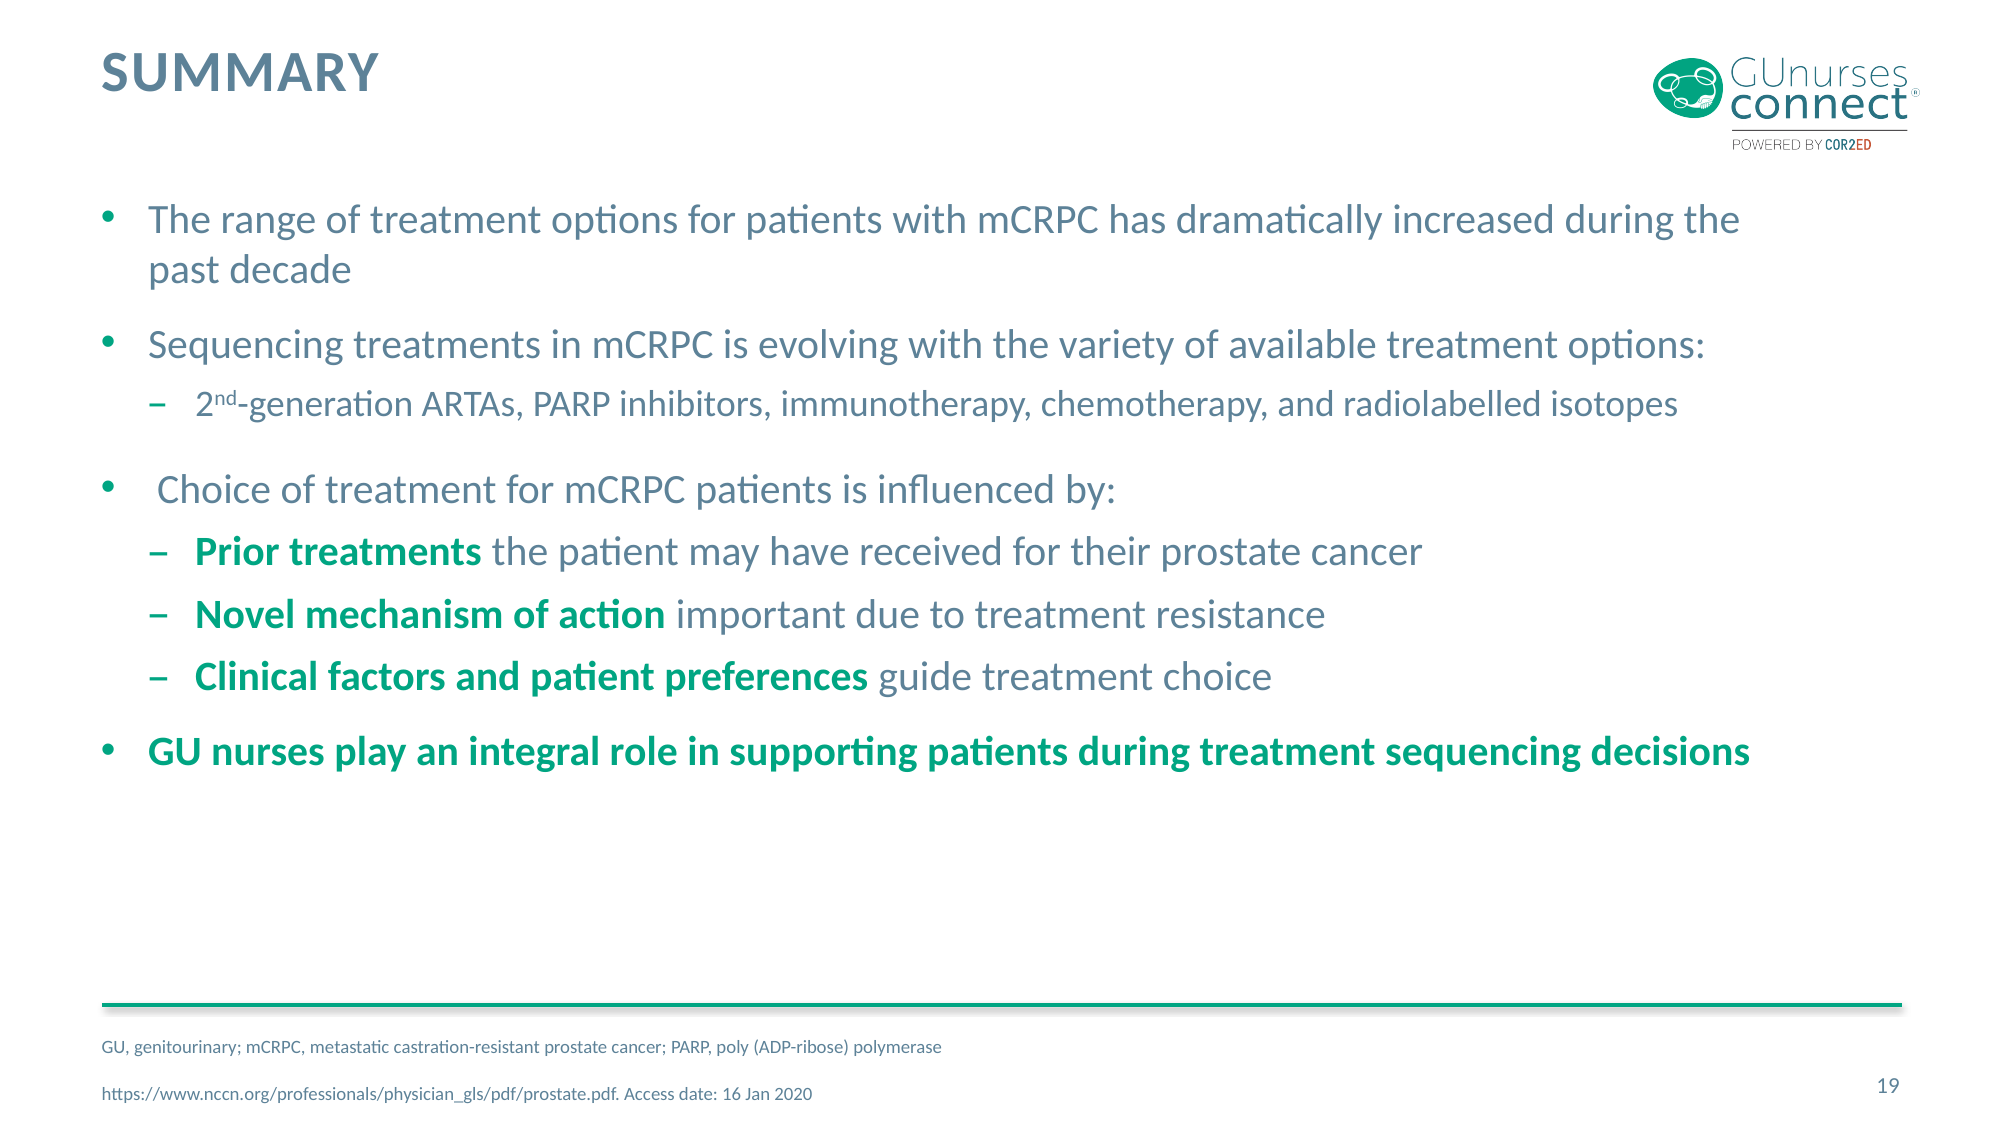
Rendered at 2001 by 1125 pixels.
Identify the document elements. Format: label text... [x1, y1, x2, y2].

list GU, genitourinary; mCRPC, metastatic castration-resistant prostate cancer; PARP, poly (ADP-ribose) polymerase https://www.nccn.org/professionals/physician_gls/pdf/prostate.pdf. Access date: 16 Jan 2020 [101, 1039, 1697, 1100]
picture [1653, 57, 1920, 150]
list The range of treatment options for patients with mCRPC has dramatically increased during the past decade Sequencing treatments in mCRPC is evolving with the variety of available treatment options: 2nd-generation ARTAs, PARP inhibitors, immunotherapy, chemotherapy, and radiolabelled isotopes Choice of treatment for mCRPC patients is influenced by: Prior treatments the patient may have received for their prostate cancer Novel mechanism of action important due to treatment resistance Clinical factors and patient preferences guide treatment choice GU nurses play an integral role in supporting patients during treatment sequencing decisions [100, 191, 1924, 980]
title summary [101, 40, 1536, 173]
slide_number 19 [1771, 1054, 1900, 1115]
